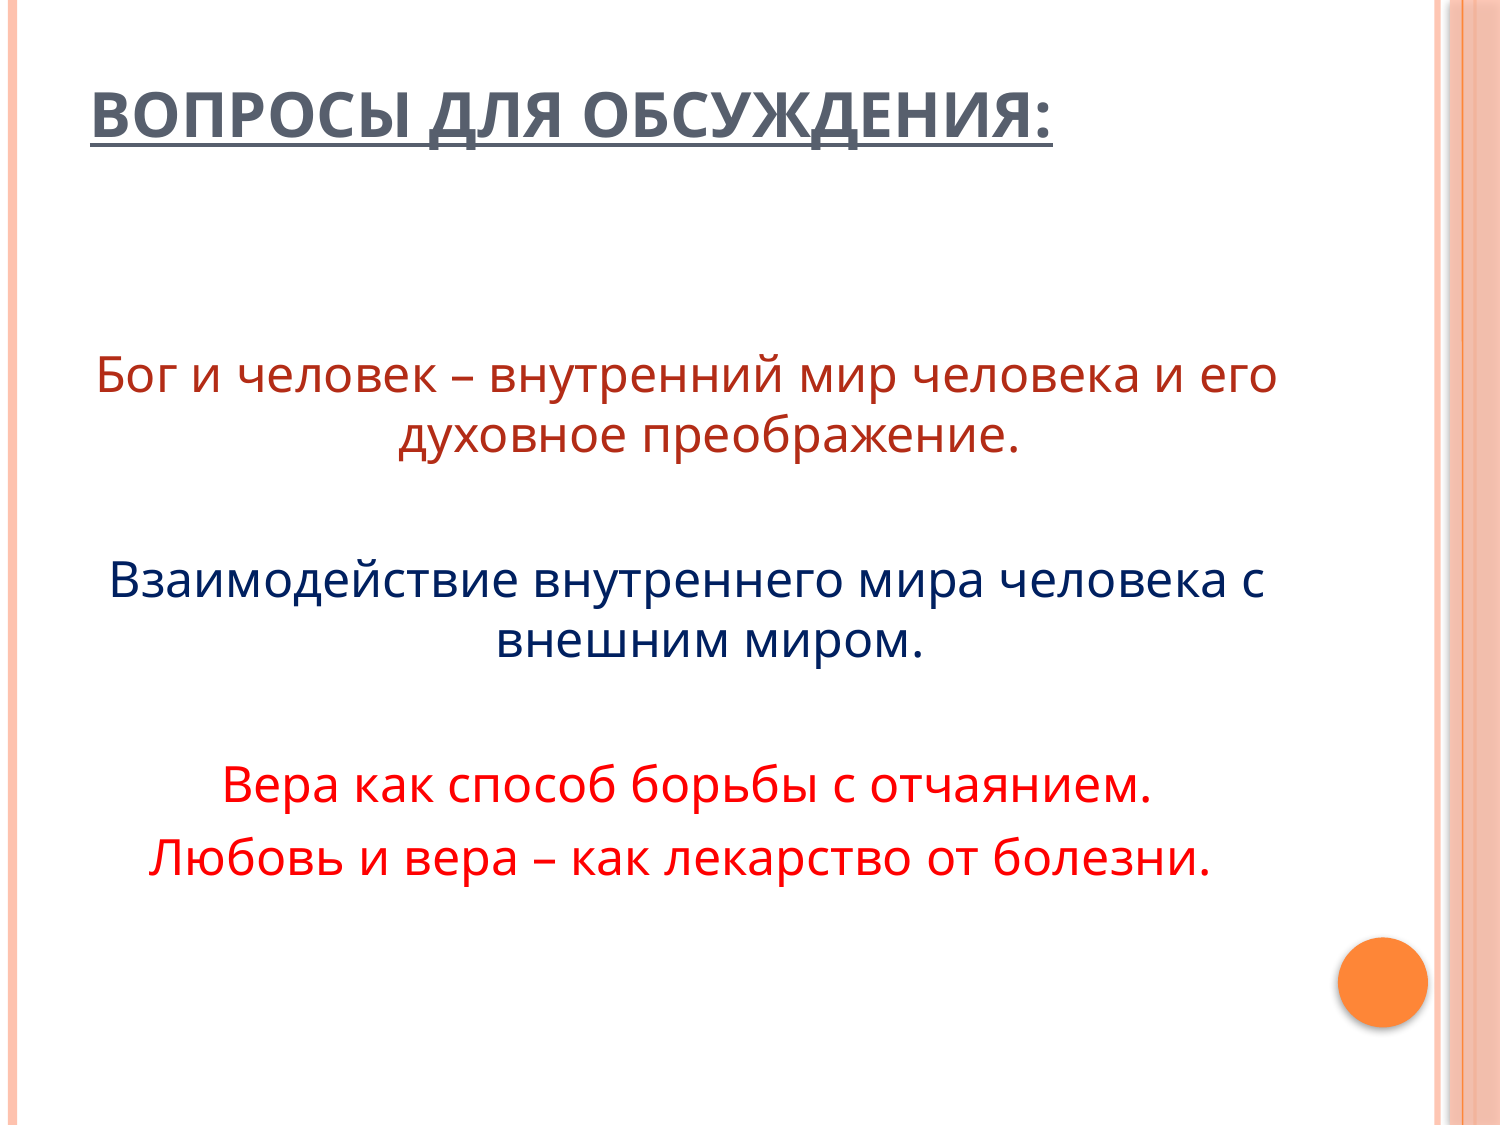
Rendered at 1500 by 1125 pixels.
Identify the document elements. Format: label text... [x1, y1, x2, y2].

list Бог и человек – внутренний мир человека и его духовное преображение. Взаимодействие внутреннего мира человека с внешним миром. Вера как способ борьбы с отчаянием. Любовь и вера – как лекарство от болезни. [75, 262, 1300, 1062]
title Вопросы для обсуждения: [75, 45, 1300, 233]
